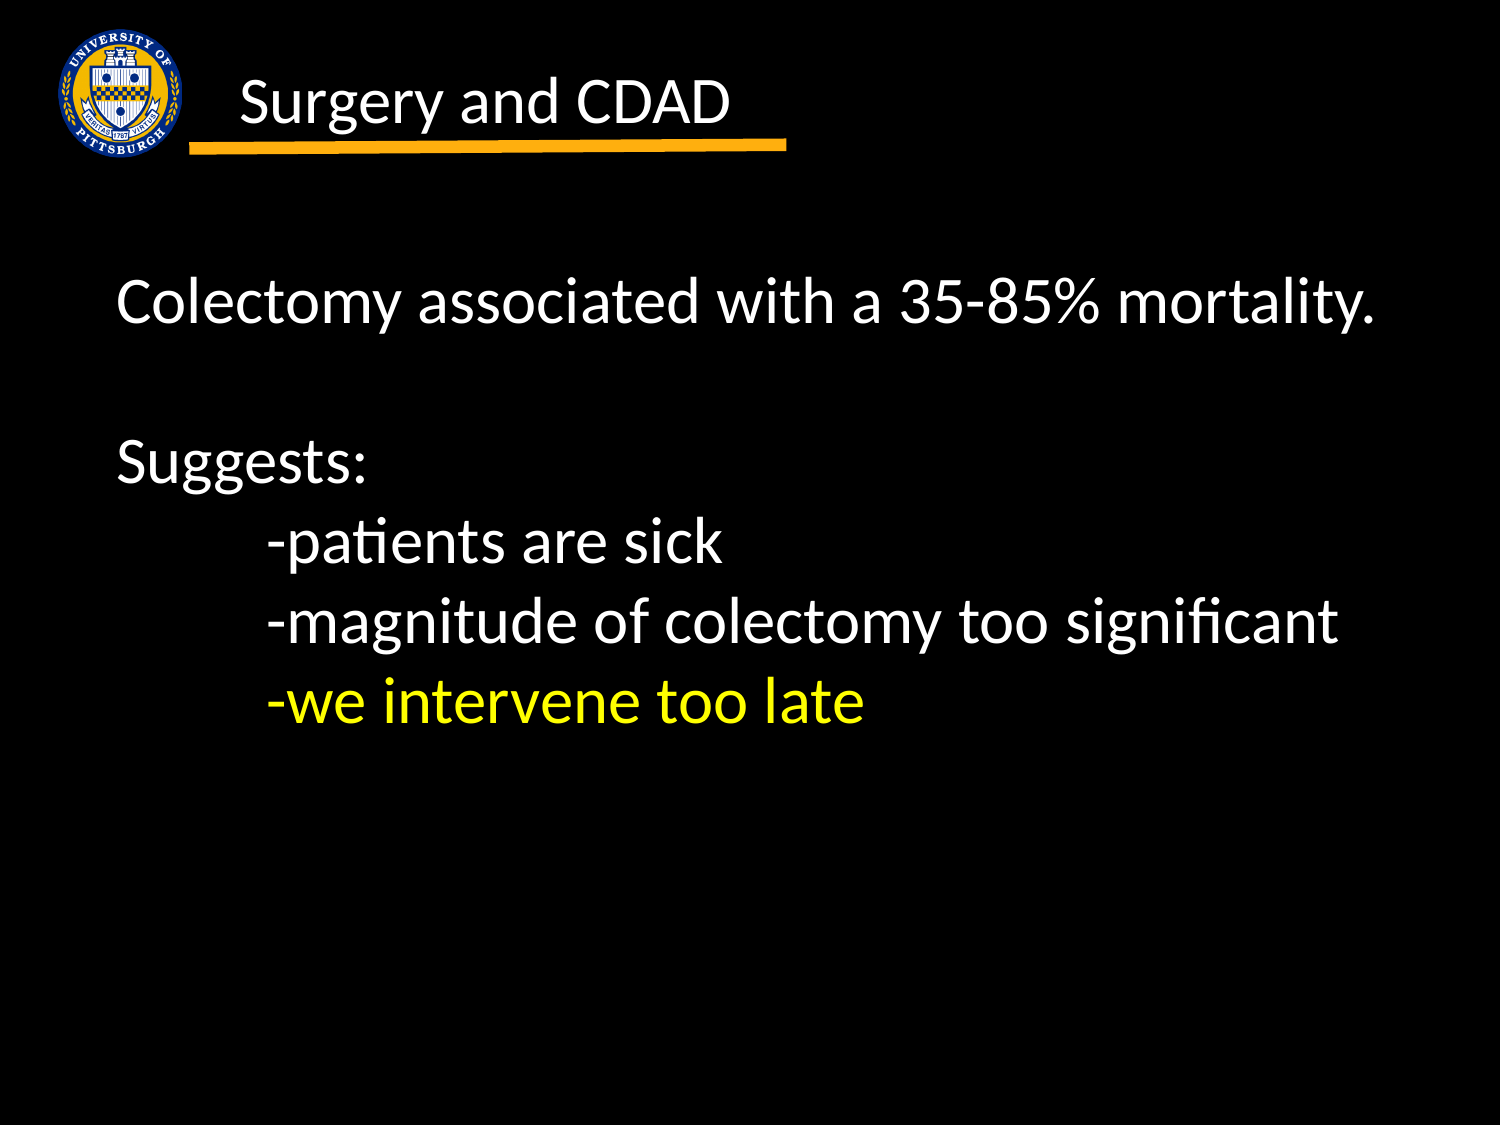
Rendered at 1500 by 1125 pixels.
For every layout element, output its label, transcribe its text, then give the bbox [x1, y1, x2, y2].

picture [57, 29, 183, 158]
text_box Surgery and CDAD [224, 49, 748, 145]
text_box Colectomy associated with a 35-85% mortality. Suggests: -patients are sick -magnitude of colectomy too significant -we intervene too late [101, 249, 1441, 825]
